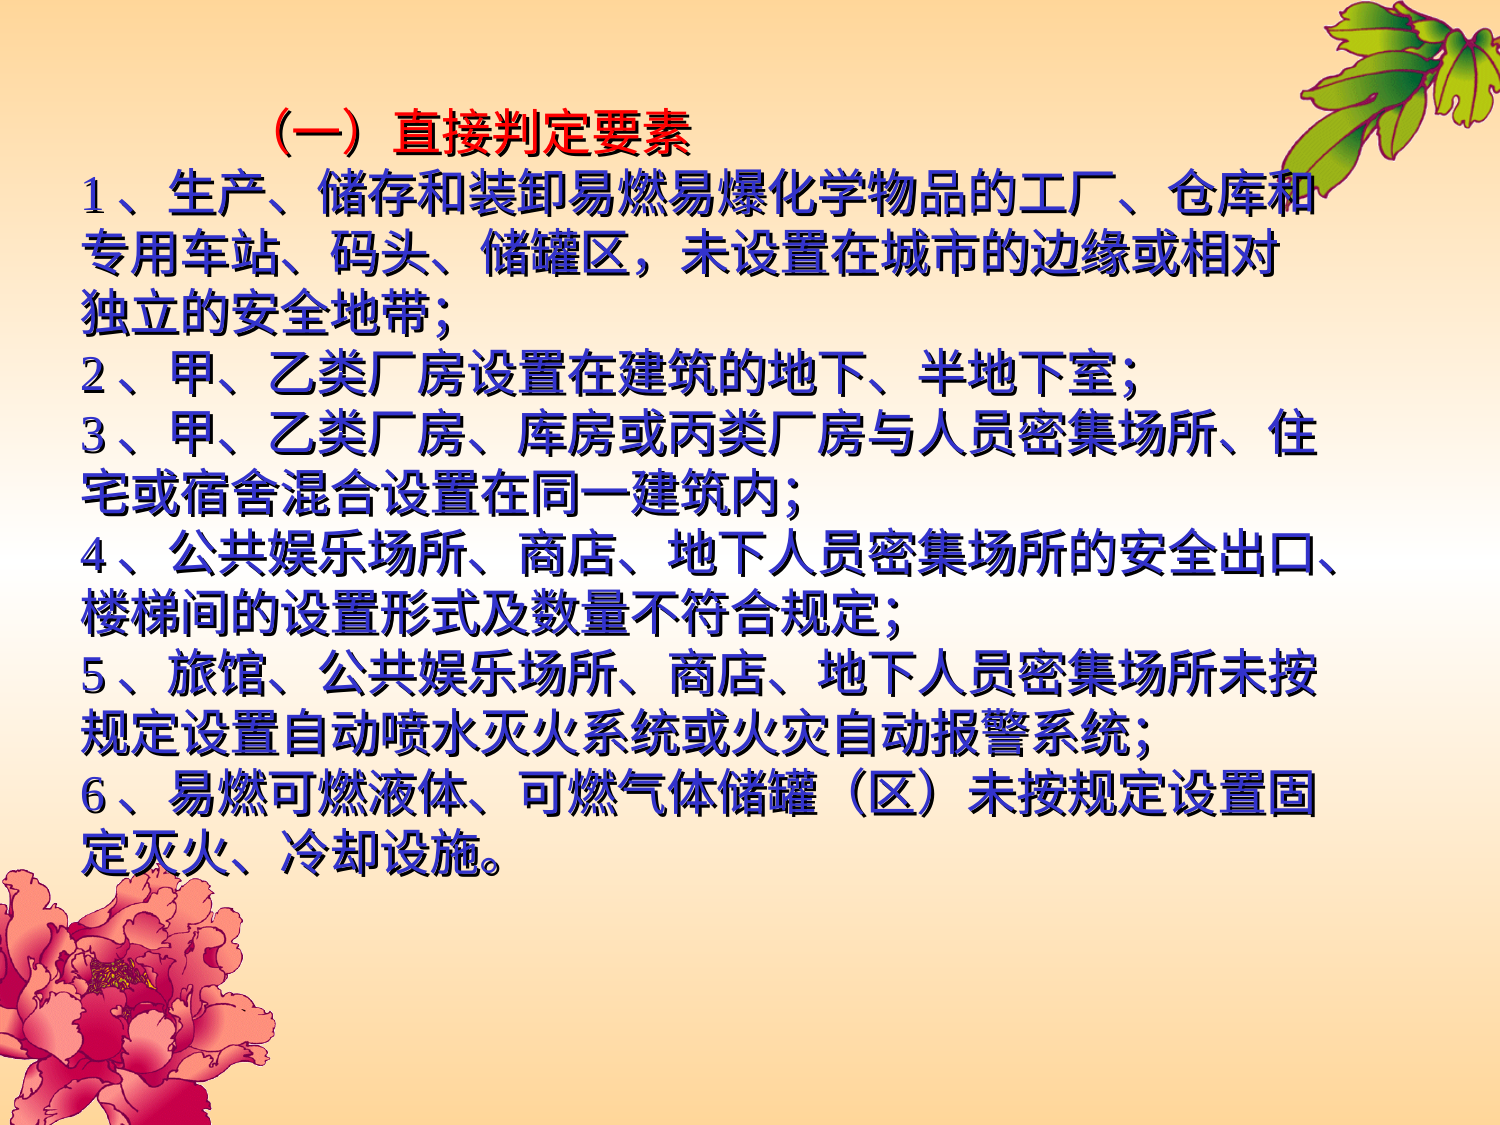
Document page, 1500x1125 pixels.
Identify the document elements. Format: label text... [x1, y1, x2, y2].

picture [0, 860, 278, 1125]
title （一）直接判定要素 1、生产、储存和装卸易燃易爆化学物品的工厂、仓库和专用车站、码头、储罐区，未设置在城市的边缘或相对独立的安全地带； 2、甲、乙类厂房设置在建筑的地下、半地下室； 3、甲、乙类厂房、库房或丙类厂房与人员密集场所、住宅或宿舍混合设置在同一建筑内； 4、公共娱乐场所、商店、地下人员密集场所的安全出口、楼梯间的设置形式及数量不符合规定； 5、旅馆、公共娱乐场所、商店、地下人员密集场所未按规定设置自动喷水灭火系统或火灾自动报警系统； 6、易燃可燃液体、可燃气体储罐（区）未按规定设置固定灭火、冷却设施。 [64, 397, 1340, 585]
picture [1275, 0, 1500, 214]
